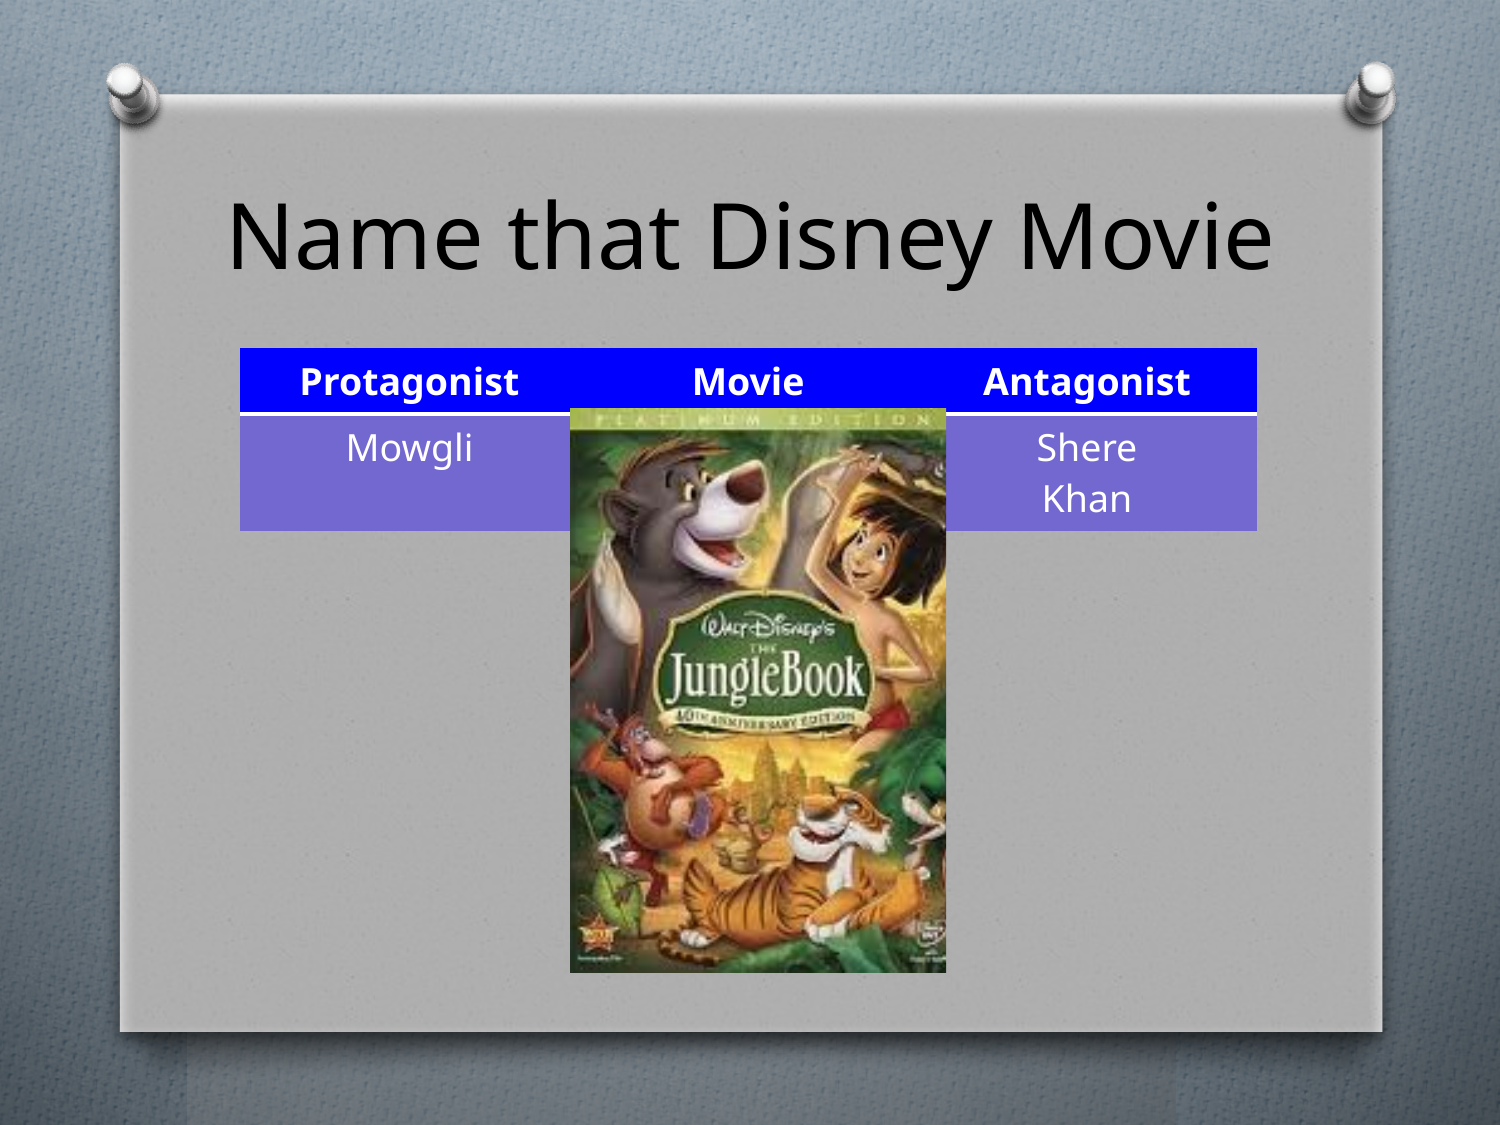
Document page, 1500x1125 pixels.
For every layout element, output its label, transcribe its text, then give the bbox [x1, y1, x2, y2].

table_header Antagonist [918, 348, 1257, 412]
table_cell Mowgli [240, 416, 566, 531]
picture [569, 407, 947, 973]
title Name that Disney Movie [179, 134, 1323, 332]
picture [1317, 35, 1439, 156]
picture [75, 29, 198, 153]
table_header Movie [579, 348, 918, 407]
table_cell Shere Khan [947, 416, 1257, 531]
table_header Protagonist [240, 348, 579, 412]
